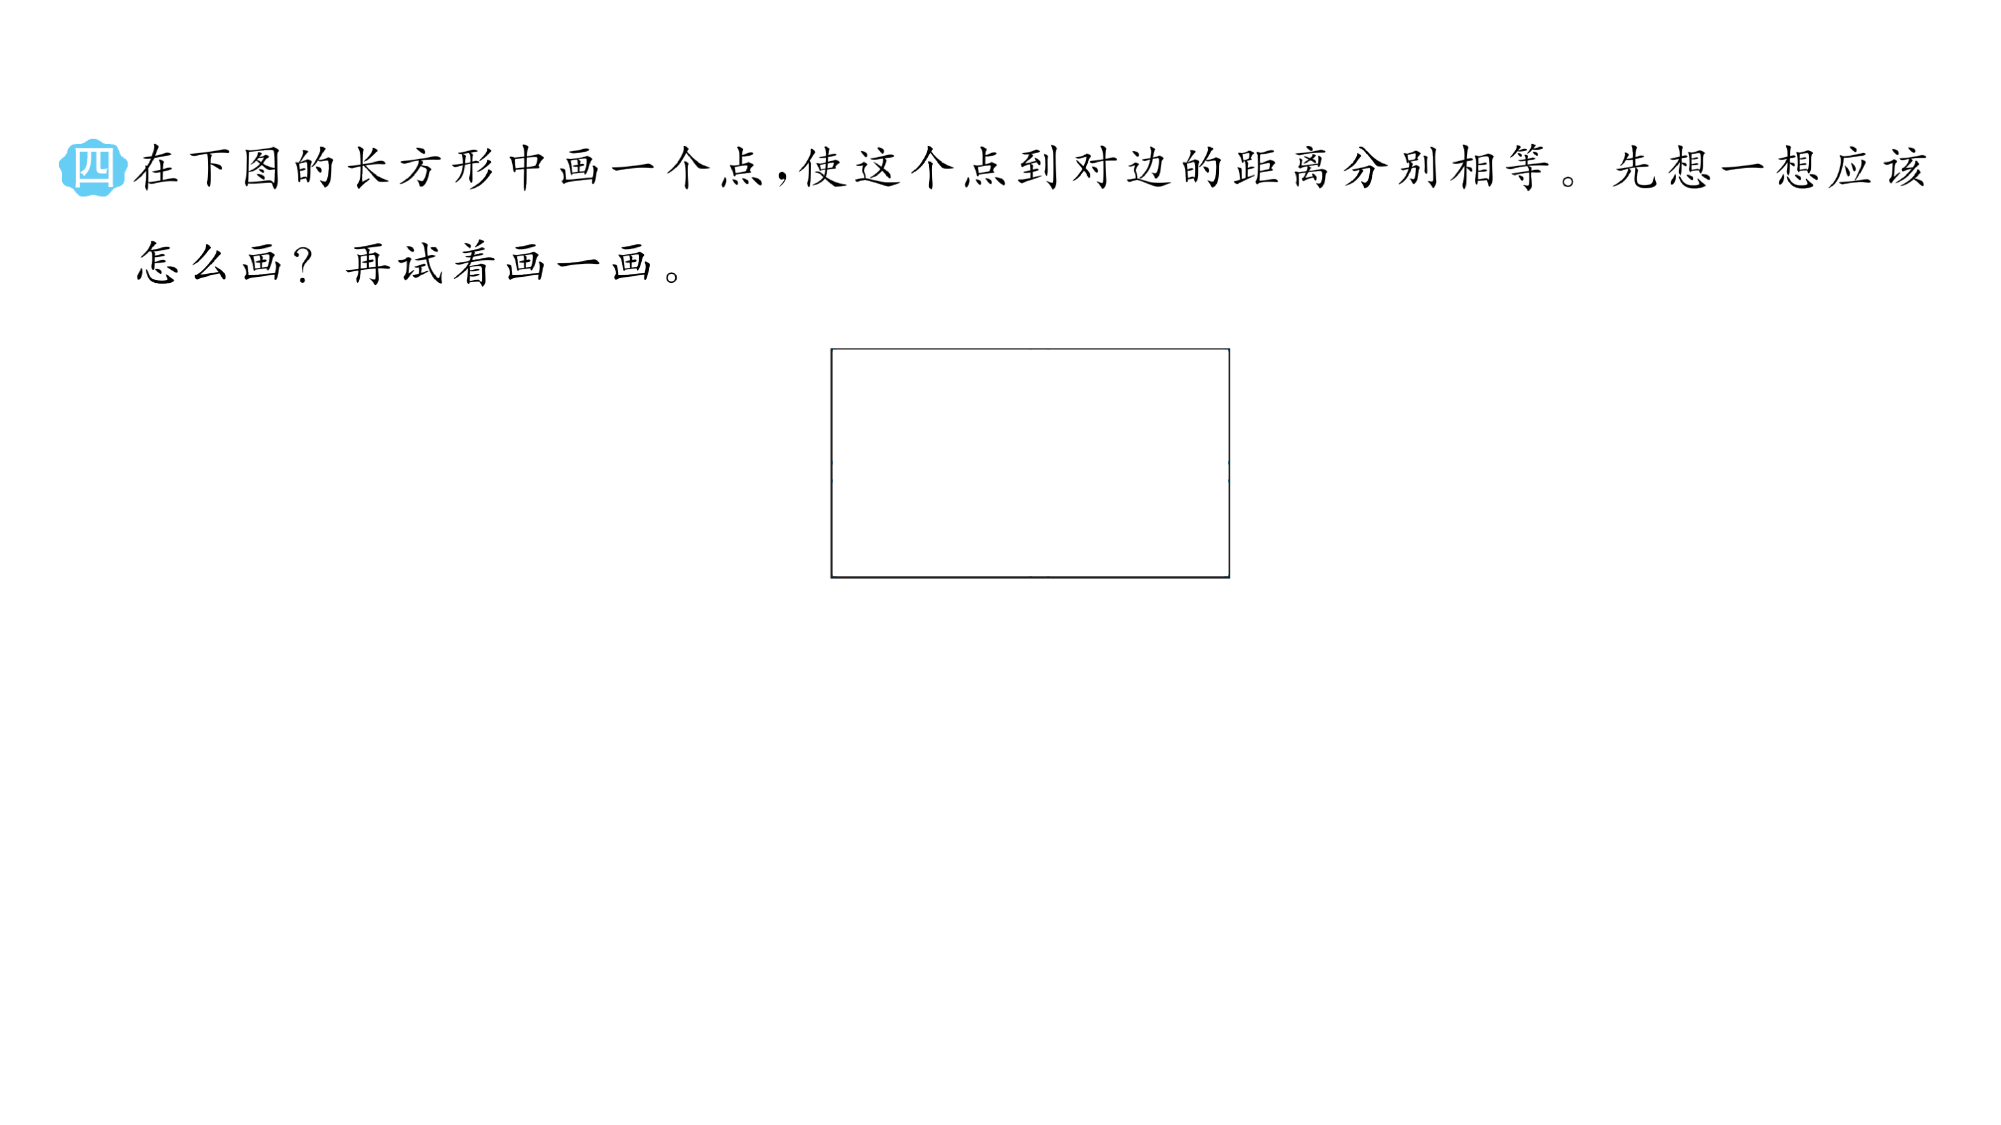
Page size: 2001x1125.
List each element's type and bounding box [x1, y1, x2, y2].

picture [55, 118, 1945, 606]
